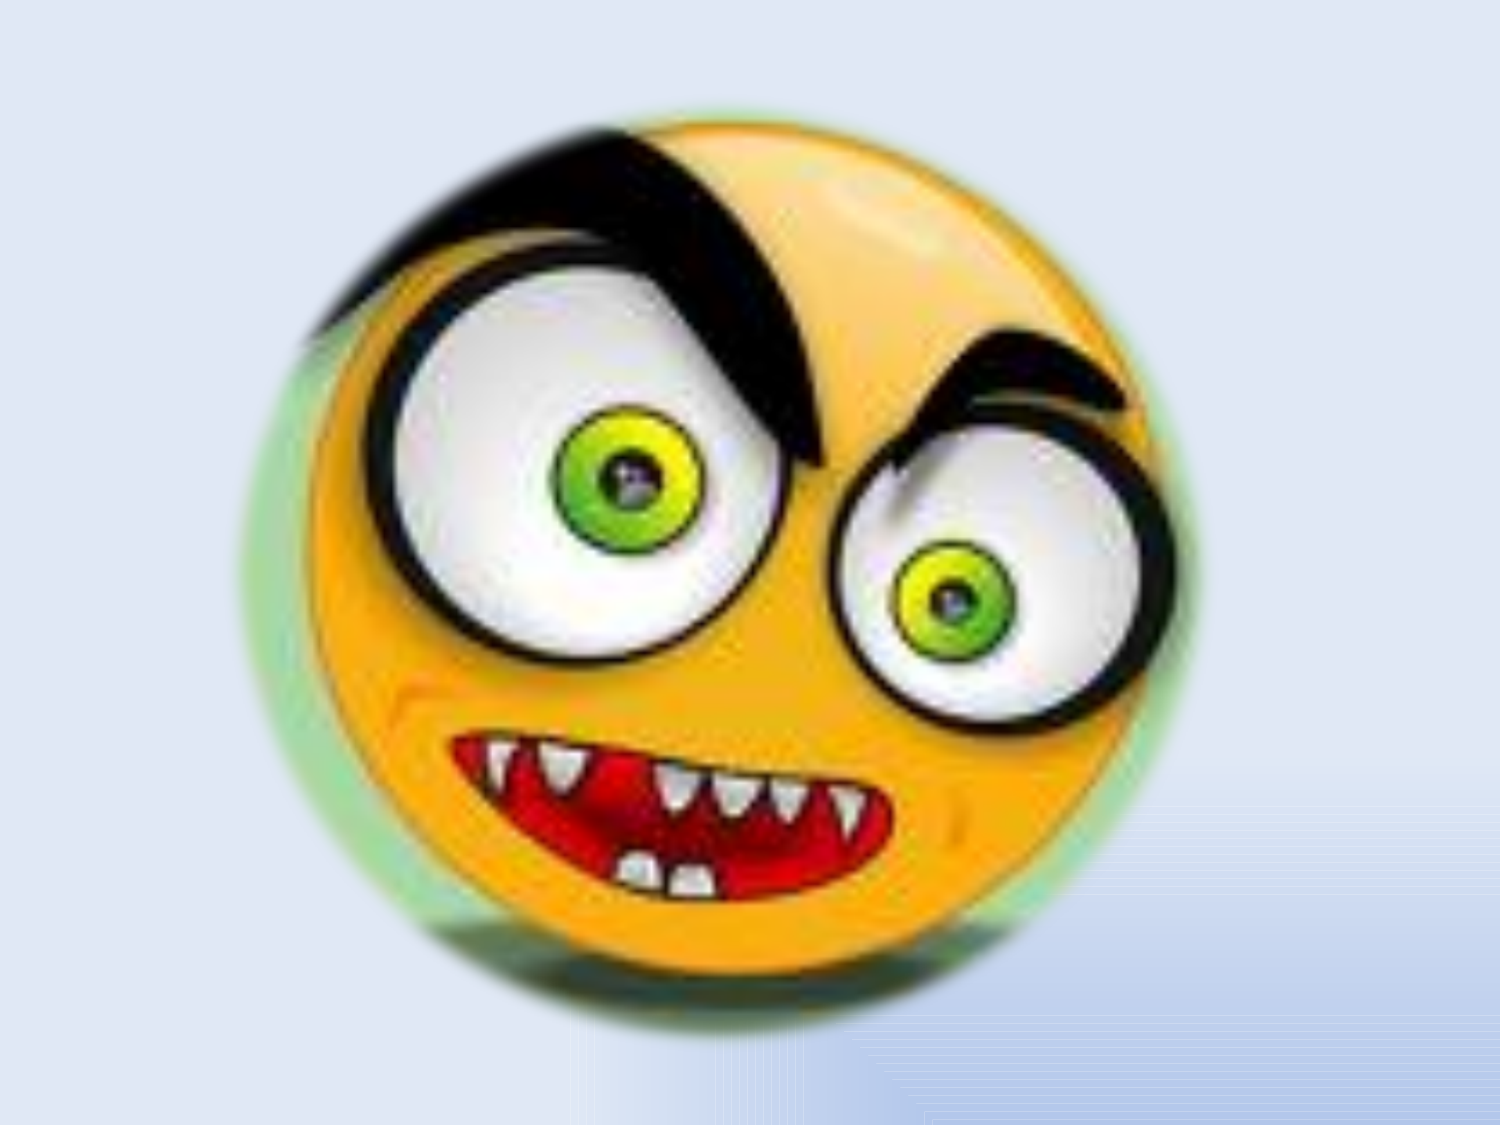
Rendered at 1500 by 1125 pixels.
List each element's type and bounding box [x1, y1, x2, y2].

picture [222, 93, 1219, 1054]
